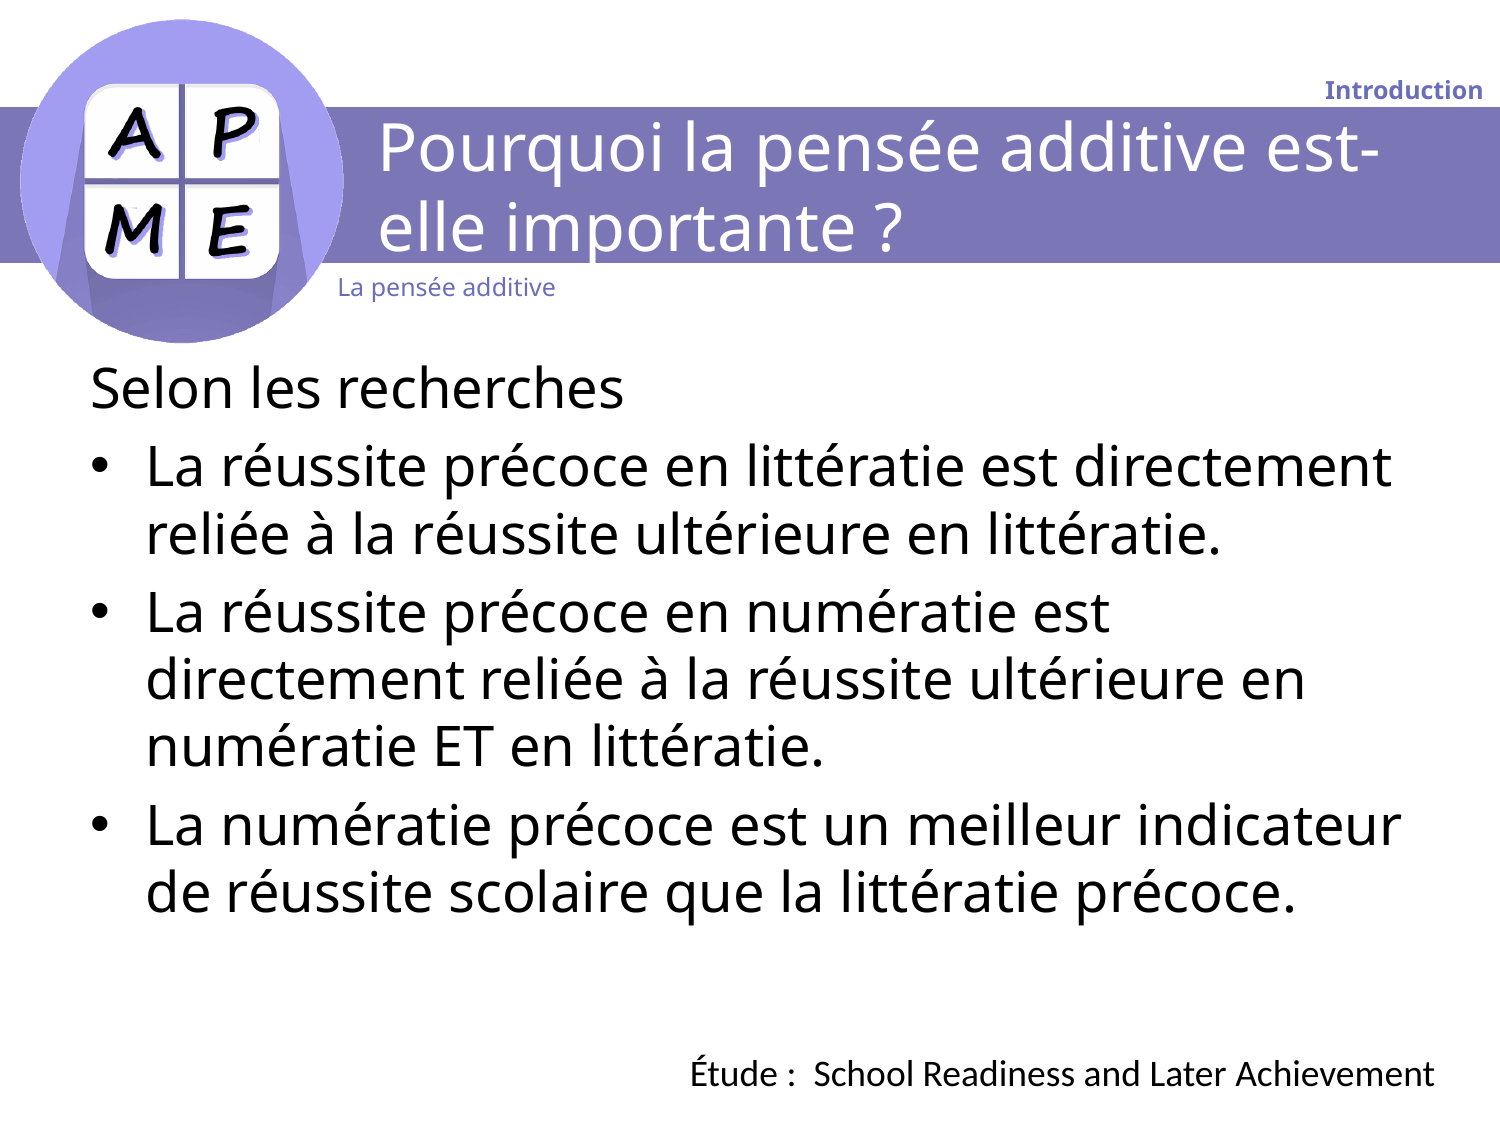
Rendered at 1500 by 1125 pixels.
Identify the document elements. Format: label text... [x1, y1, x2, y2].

text_box Étude : School Readiness and Later Achievement [675, 1041, 1465, 1101]
picture [0, 0, 363, 363]
title Pourquoi la pensée additive est-elle importante ? [362, 91, 1500, 279]
list Selon les recherches La réussite précoce en littératie est directement reliée à la réussite ultérieure en littératie. La réussite précoce en numératie est directement reliée à la réussite ultérieure en numératie ET en littératie. La numératie précoce est un meilleur indicateur de réussite scolaire que la littératie précoce. [75, 345, 1425, 975]
